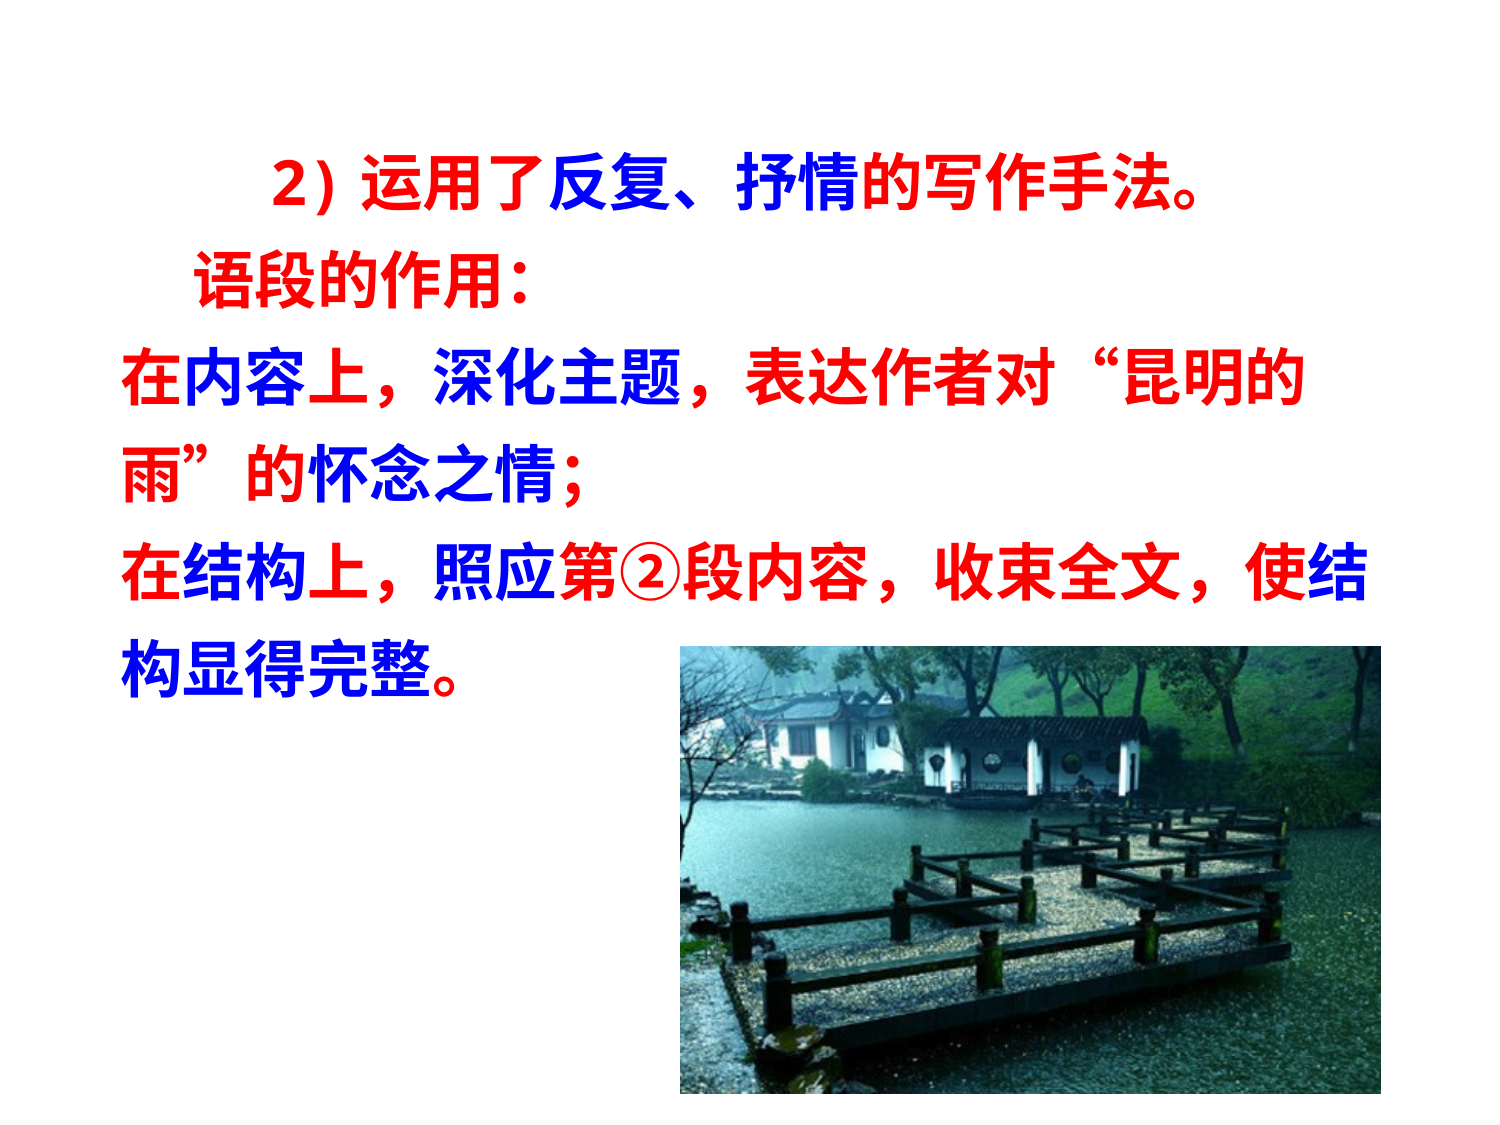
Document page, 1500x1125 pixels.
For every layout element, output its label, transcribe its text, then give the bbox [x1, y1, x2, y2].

picture [679, 646, 1381, 1094]
text_box 2)运用了反复、抒情的写作手法。 语段的作用： 在内容上，深化主题，表达作者对“昆明的雨”的怀念之情； 在结构上，照应第②段内容，收束全文，使结构显得完整。 [105, 113, 1395, 713]
